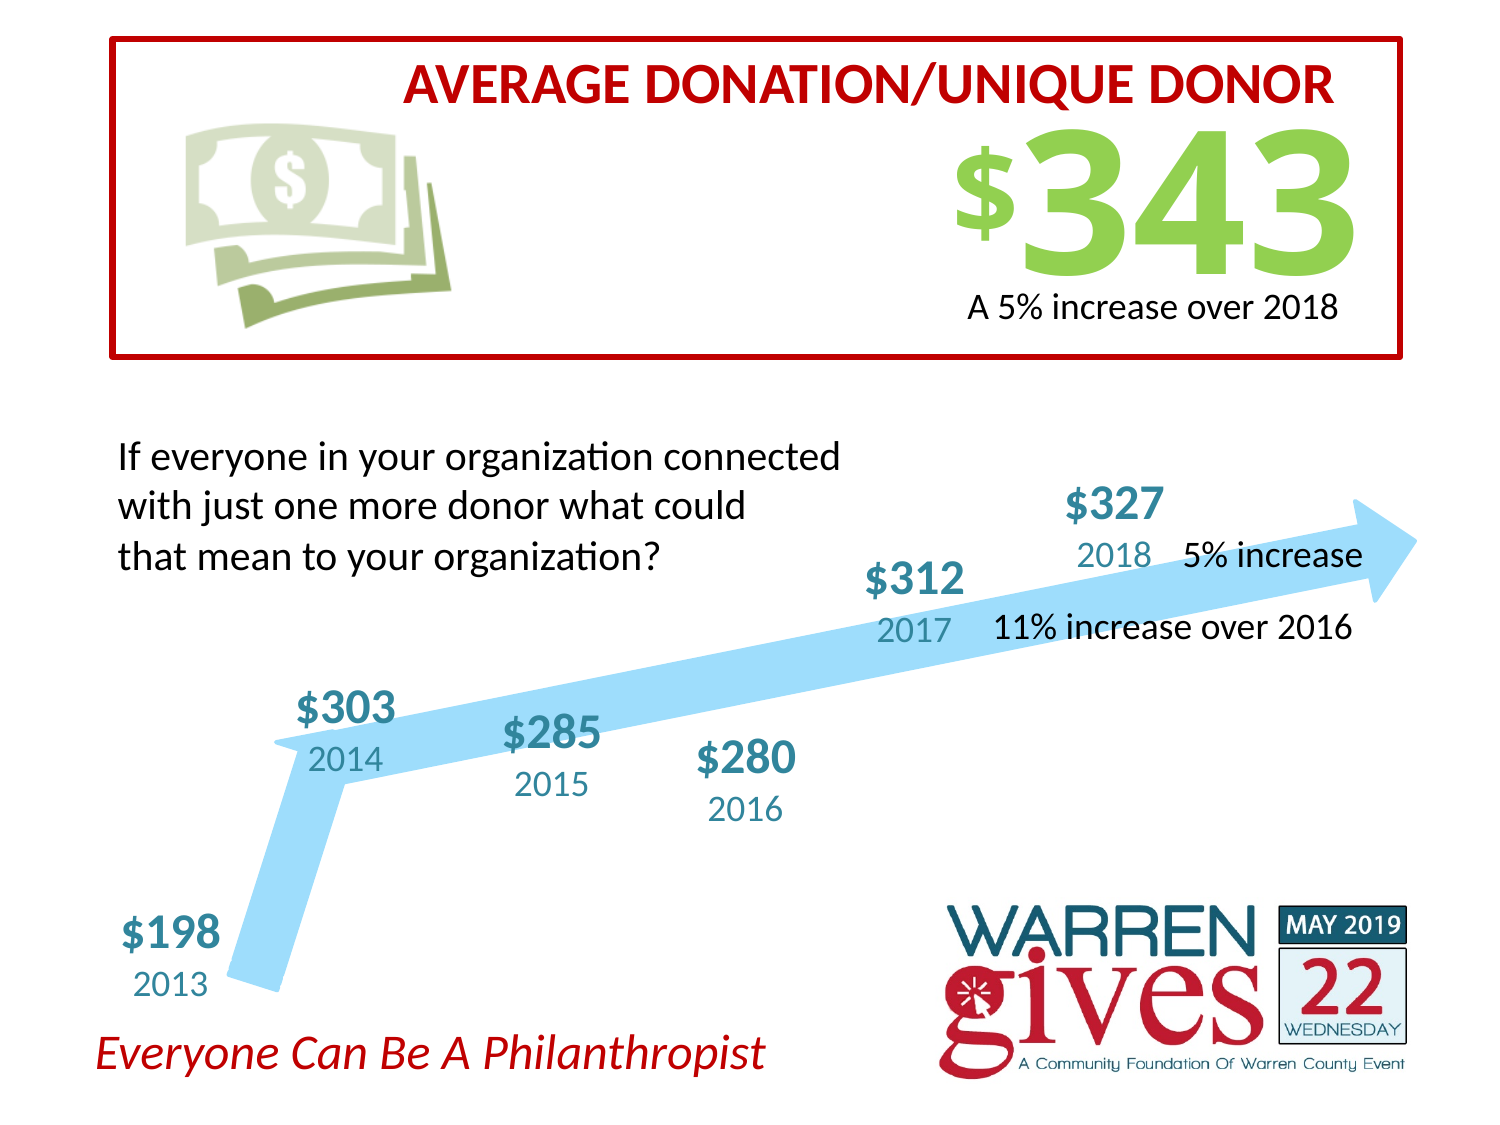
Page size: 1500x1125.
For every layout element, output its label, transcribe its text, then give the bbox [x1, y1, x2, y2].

text_box $327 2018 [989, 462, 1240, 583]
text_box [226, 786, 345, 993]
text_box $280 2016 [626, 716, 865, 836]
text_box 5% increase [1167, 523, 1379, 583]
text_box $285 2015 [439, 691, 665, 811]
text_box AVERAGE DONATION/UNIQUE DONOR [99, 37, 110, 123]
text_box [110, 37, 1402, 359]
text_box 11% increase over 2016 [977, 594, 1369, 655]
text_box $343 [937, 359, 1400, 513]
text_box [529, 638, 973, 716]
text_box $198 2013 [76, 891, 265, 1011]
text_box $312 2017 [789, 537, 1040, 658]
text_box Everyone Can Be A Philanthropist [80, 1012, 782, 1088]
picture [924, 897, 1426, 1088]
picture [170, 115, 471, 341]
text_box [1355, 513, 1417, 603]
text_box If everyone in your organization connected with just one more donor what could that mean to your organization? [102, 420, 867, 586]
text_box [1040, 583, 1345, 594]
text_box $303 2014 [251, 666, 440, 786]
